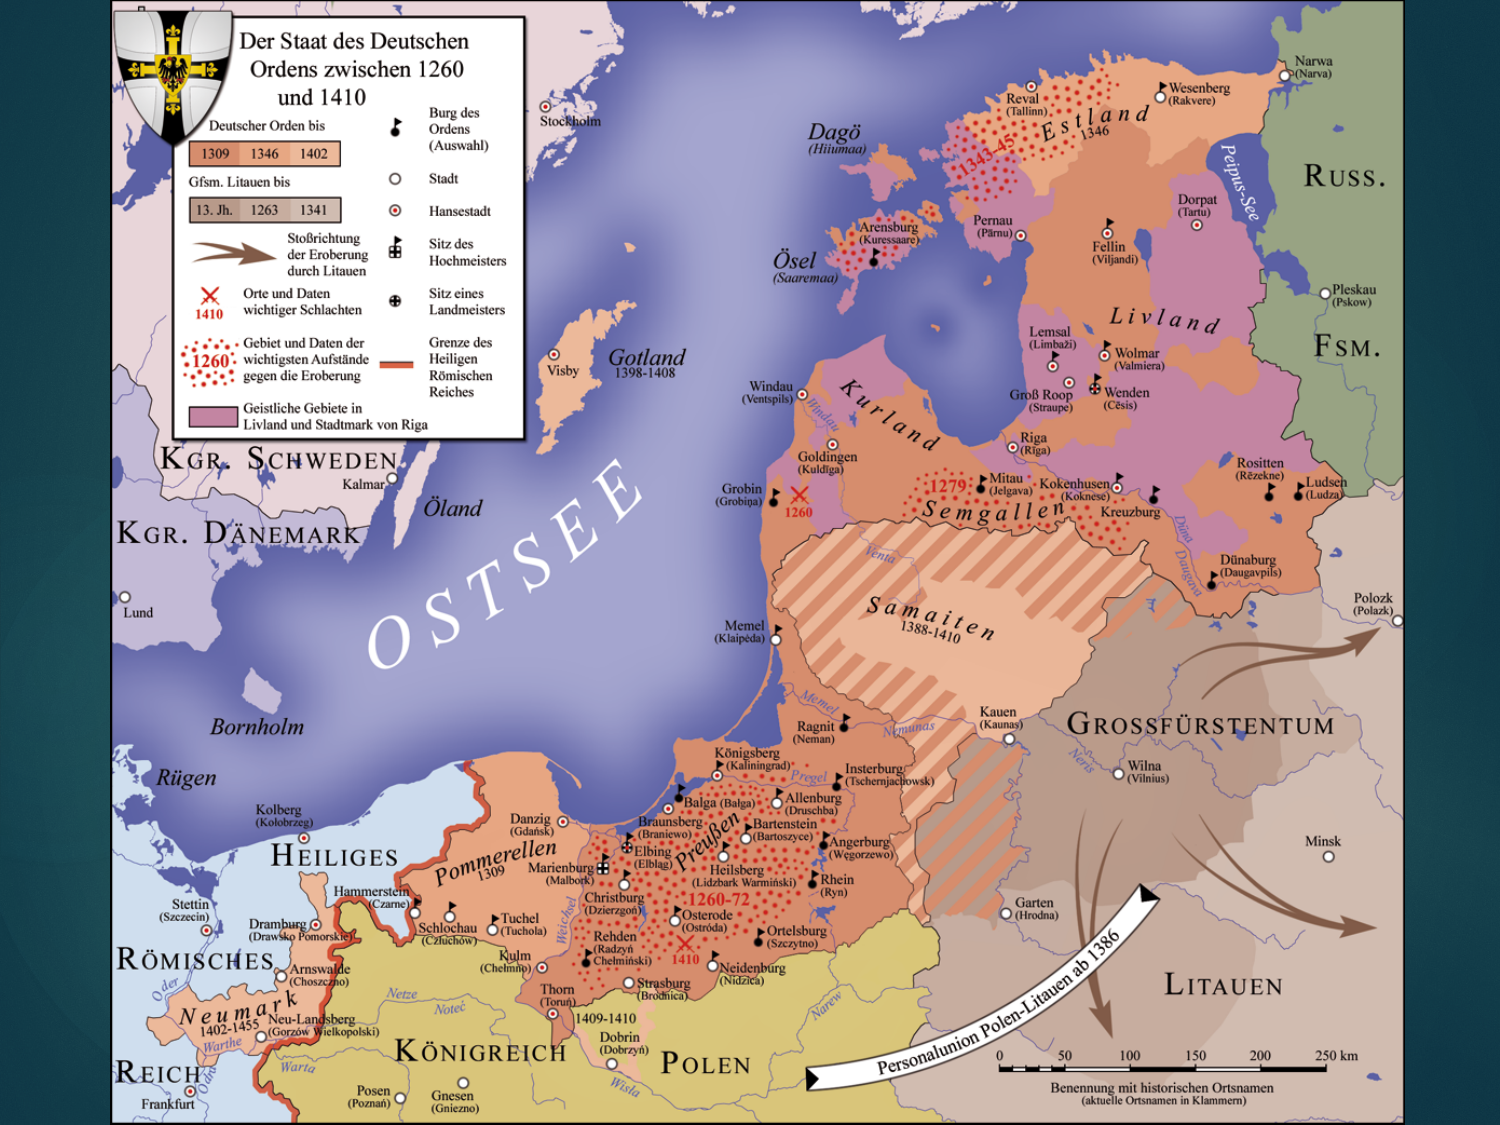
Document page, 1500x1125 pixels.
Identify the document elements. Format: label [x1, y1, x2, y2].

picture [110, 0, 1406, 1125]
